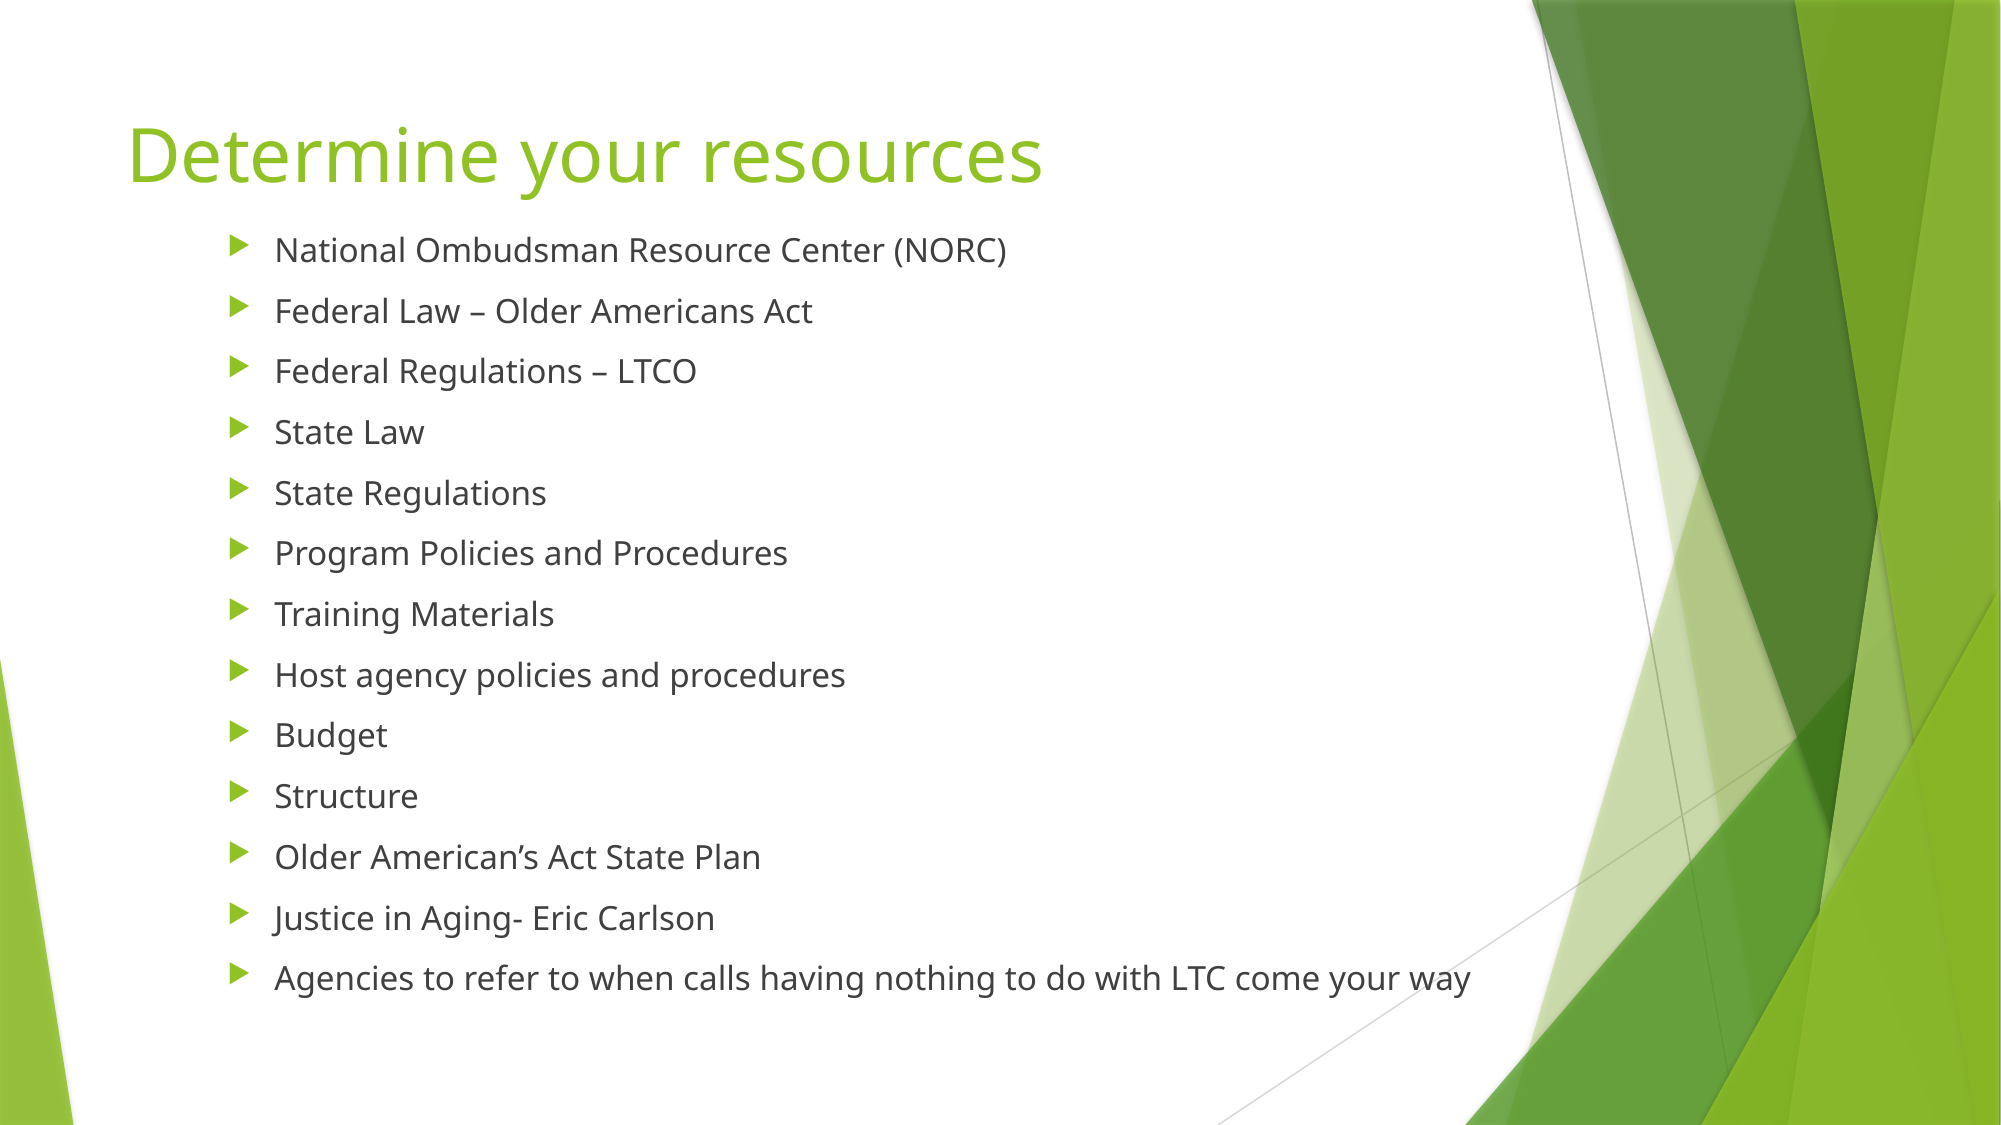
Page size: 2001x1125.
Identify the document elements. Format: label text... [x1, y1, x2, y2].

list National Ombudsman Resource Center (NORC) Federal Law – Older Americans Act Federal Regulations – LTCO State Law State Regulations Program Policies and Procedures Training Materials Host agency policies and procedures Budget Structure Older American’s Act State Plan Justice in Aging- Eric Carlson Agencies to refer to when calls having nothing to do with LTC come your way [137, 221, 1863, 1014]
title Determine your resources [111, 99, 1522, 317]
